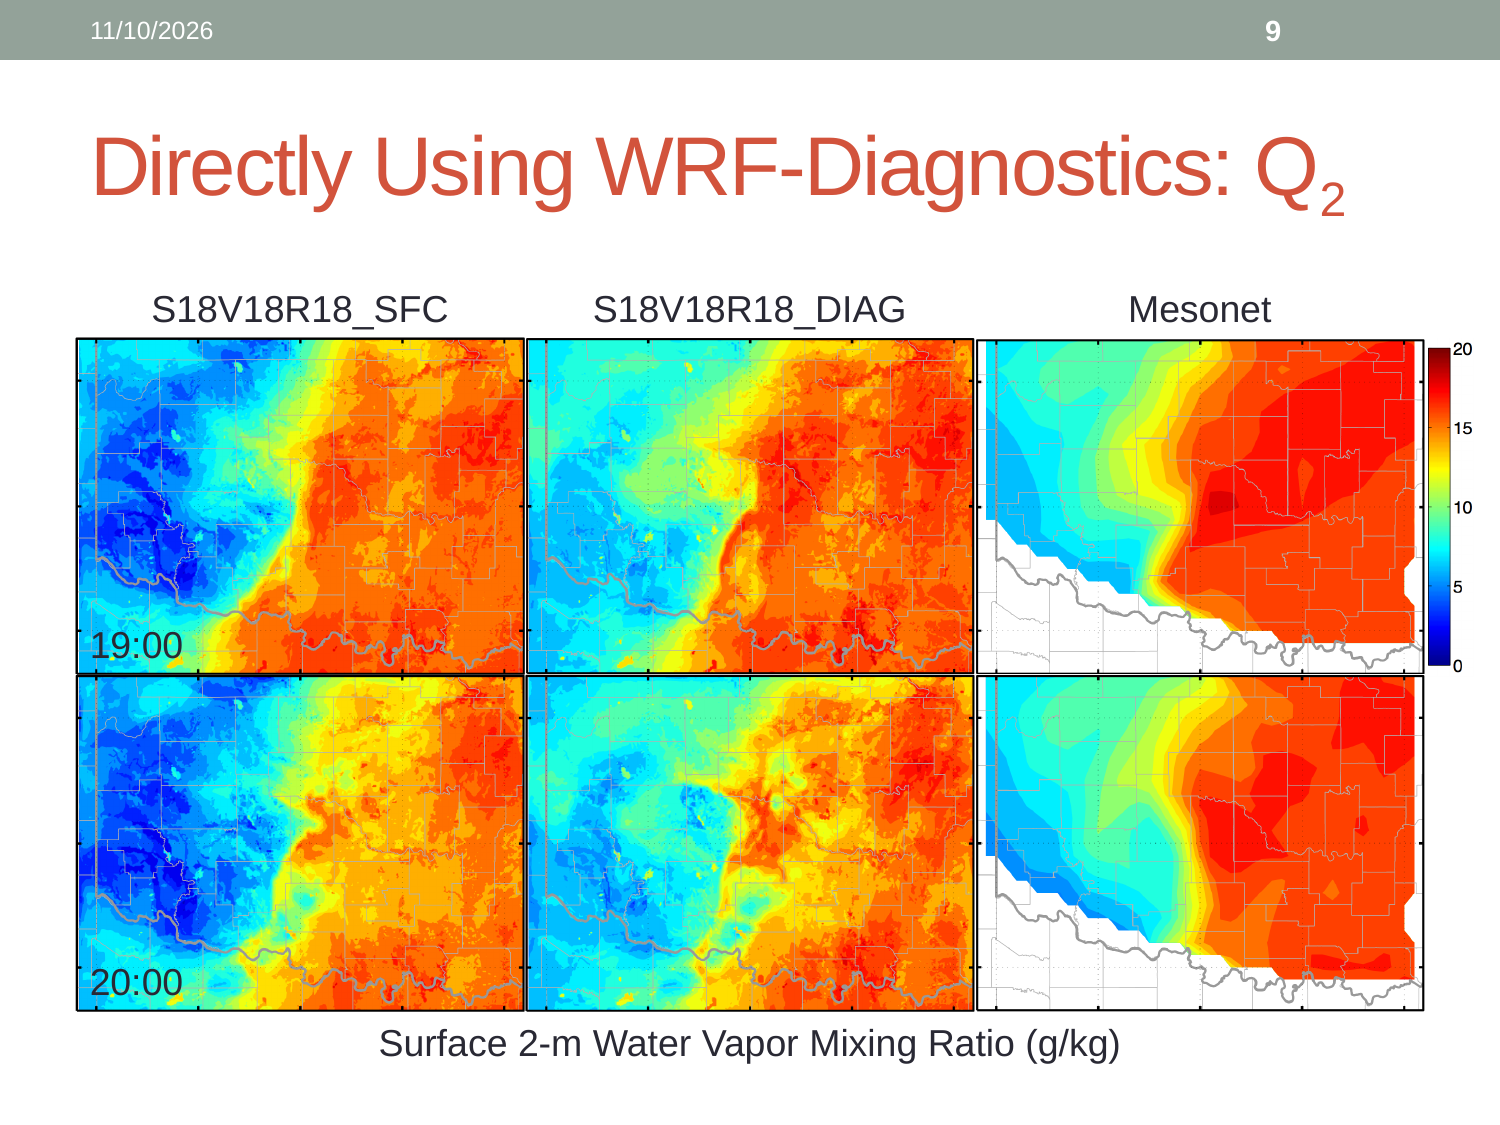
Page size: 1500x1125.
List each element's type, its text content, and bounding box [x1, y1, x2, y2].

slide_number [75, 3, 550, 57]
text_box Mesonet [974, 277, 1425, 334]
text_box S18V18R18_DIAG [524, 277, 974, 334]
title Directly Using WRF-Diagnostics: Q2 [75, 87, 1425, 250]
picture [74, 337, 1474, 1012]
slide_number 9 [1250, 3, 1425, 57]
text_box S18V18R18_SFC [74, 277, 524, 336]
text_box Surface 2-m Water Vapor Mixing Ratio (g/kg) [74, 1017, 1425, 1072]
